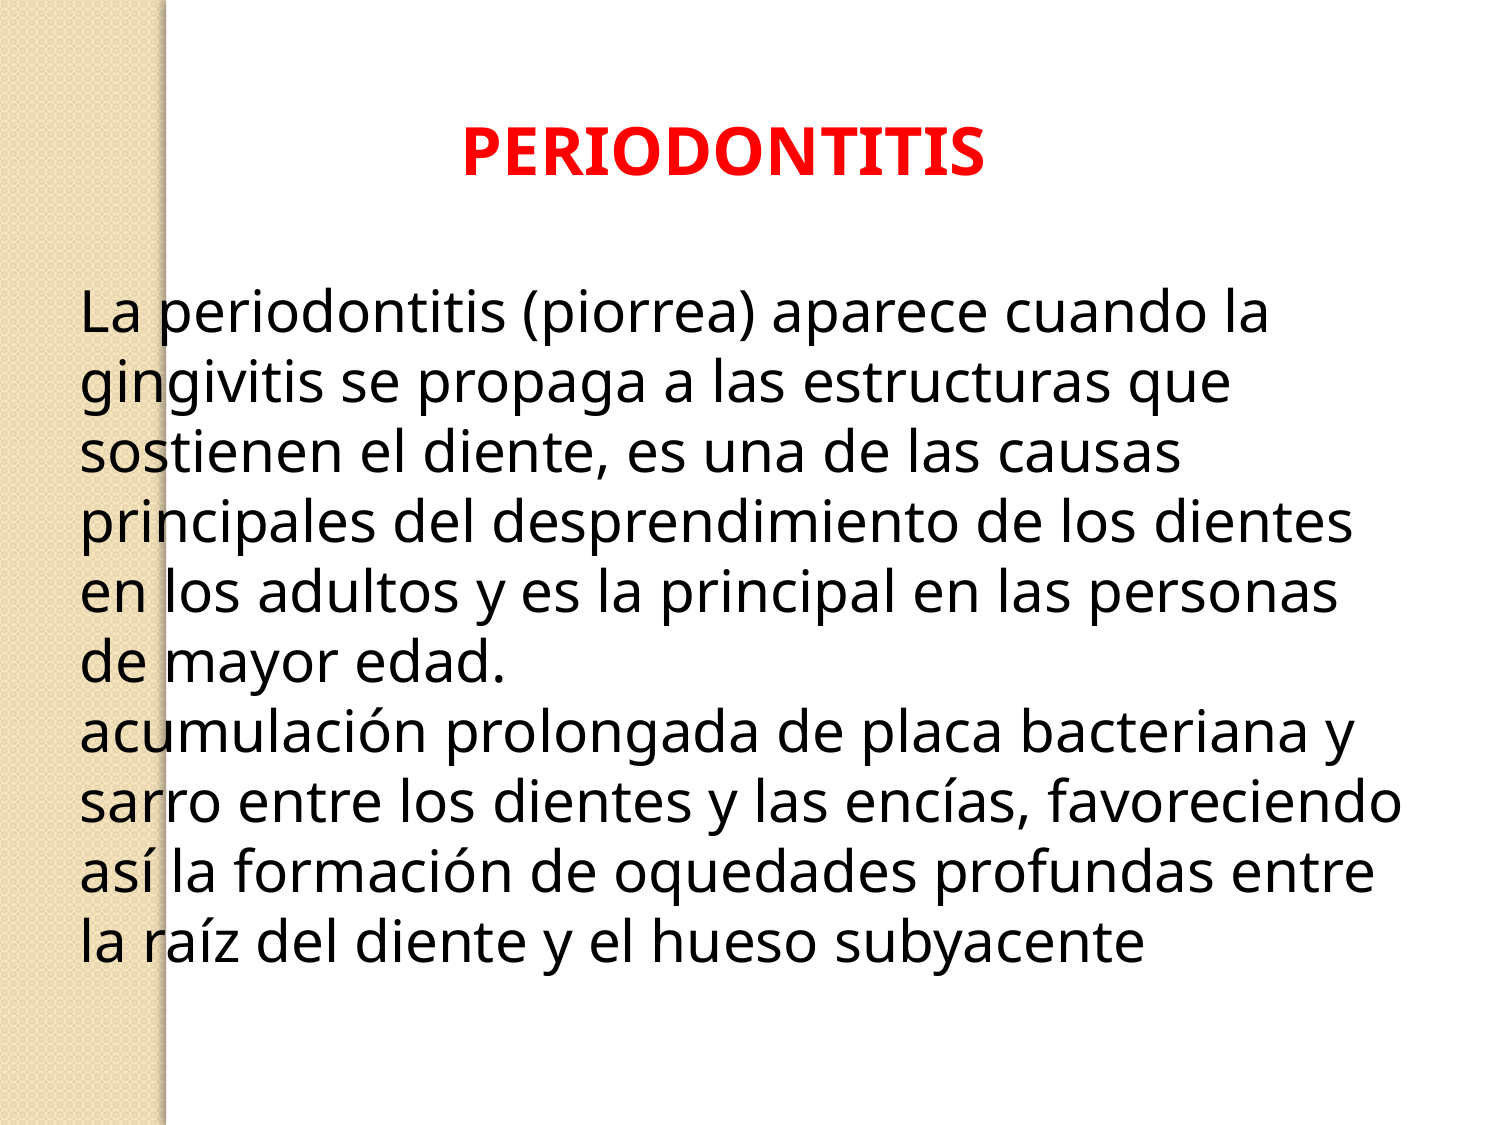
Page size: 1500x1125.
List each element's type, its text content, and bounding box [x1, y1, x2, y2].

text_box PERIODONTITIS [445, 101, 1002, 197]
text_box La periodontitis (piorrea) aparece cuando la gingivitis se propaga a las estructuras que sostienen el diente, es una de las causas principales del desprendimiento de los dientes en los adultos y es la principal en las personas de mayor edad. acumulación prolongada de placa bacteriana y sarro entre los dientes y las encías, favoreciendo así la formación de oquedades profundas entre la raíz del diente y el hueso subyacente [64, 267, 1436, 982]
